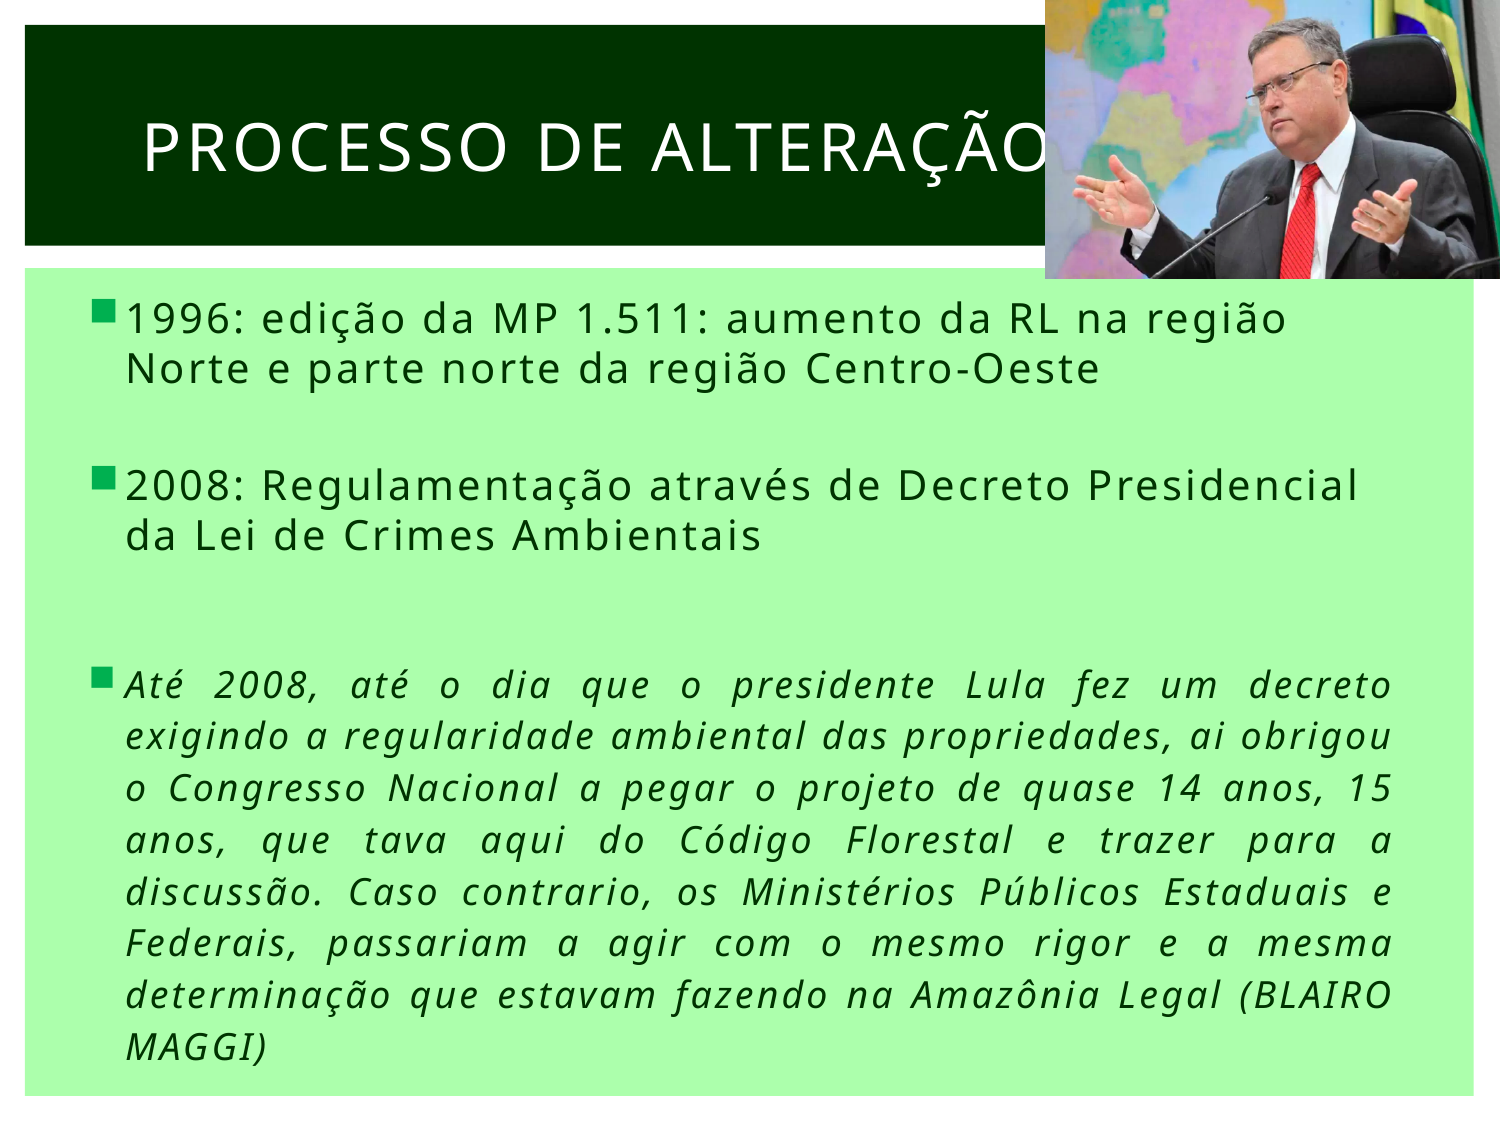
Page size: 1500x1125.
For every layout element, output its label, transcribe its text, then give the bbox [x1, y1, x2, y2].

list 1996: edição da MP 1.511: aumento da RL na região Norte e parte norte da região Centro-Oeste 2008: Regulamentação através de Decreto Presidencial da Lei de Crimes Ambientais Até 2008, até o dia que o presidente Lula fez um decreto exigindo a regularidade ambiental das propriedades, ai obrigou o Congresso Nacional a pegar o projeto de quase 14 anos, 15 anos, que tava aqui do Código Florestal e trazer para a discussão. Caso contrario, os Ministérios Públicos Estaduais e Federais, passariam a agir com o mesmo rigor e a mesma determinação que estavam fazendo na Amazônia Legal (BLAIRO MAGGI) [64, 284, 1412, 1094]
title PROCESSO DE ALTERAÇÃO [62, 58, 1037, 232]
picture [1045, 0, 1500, 280]
